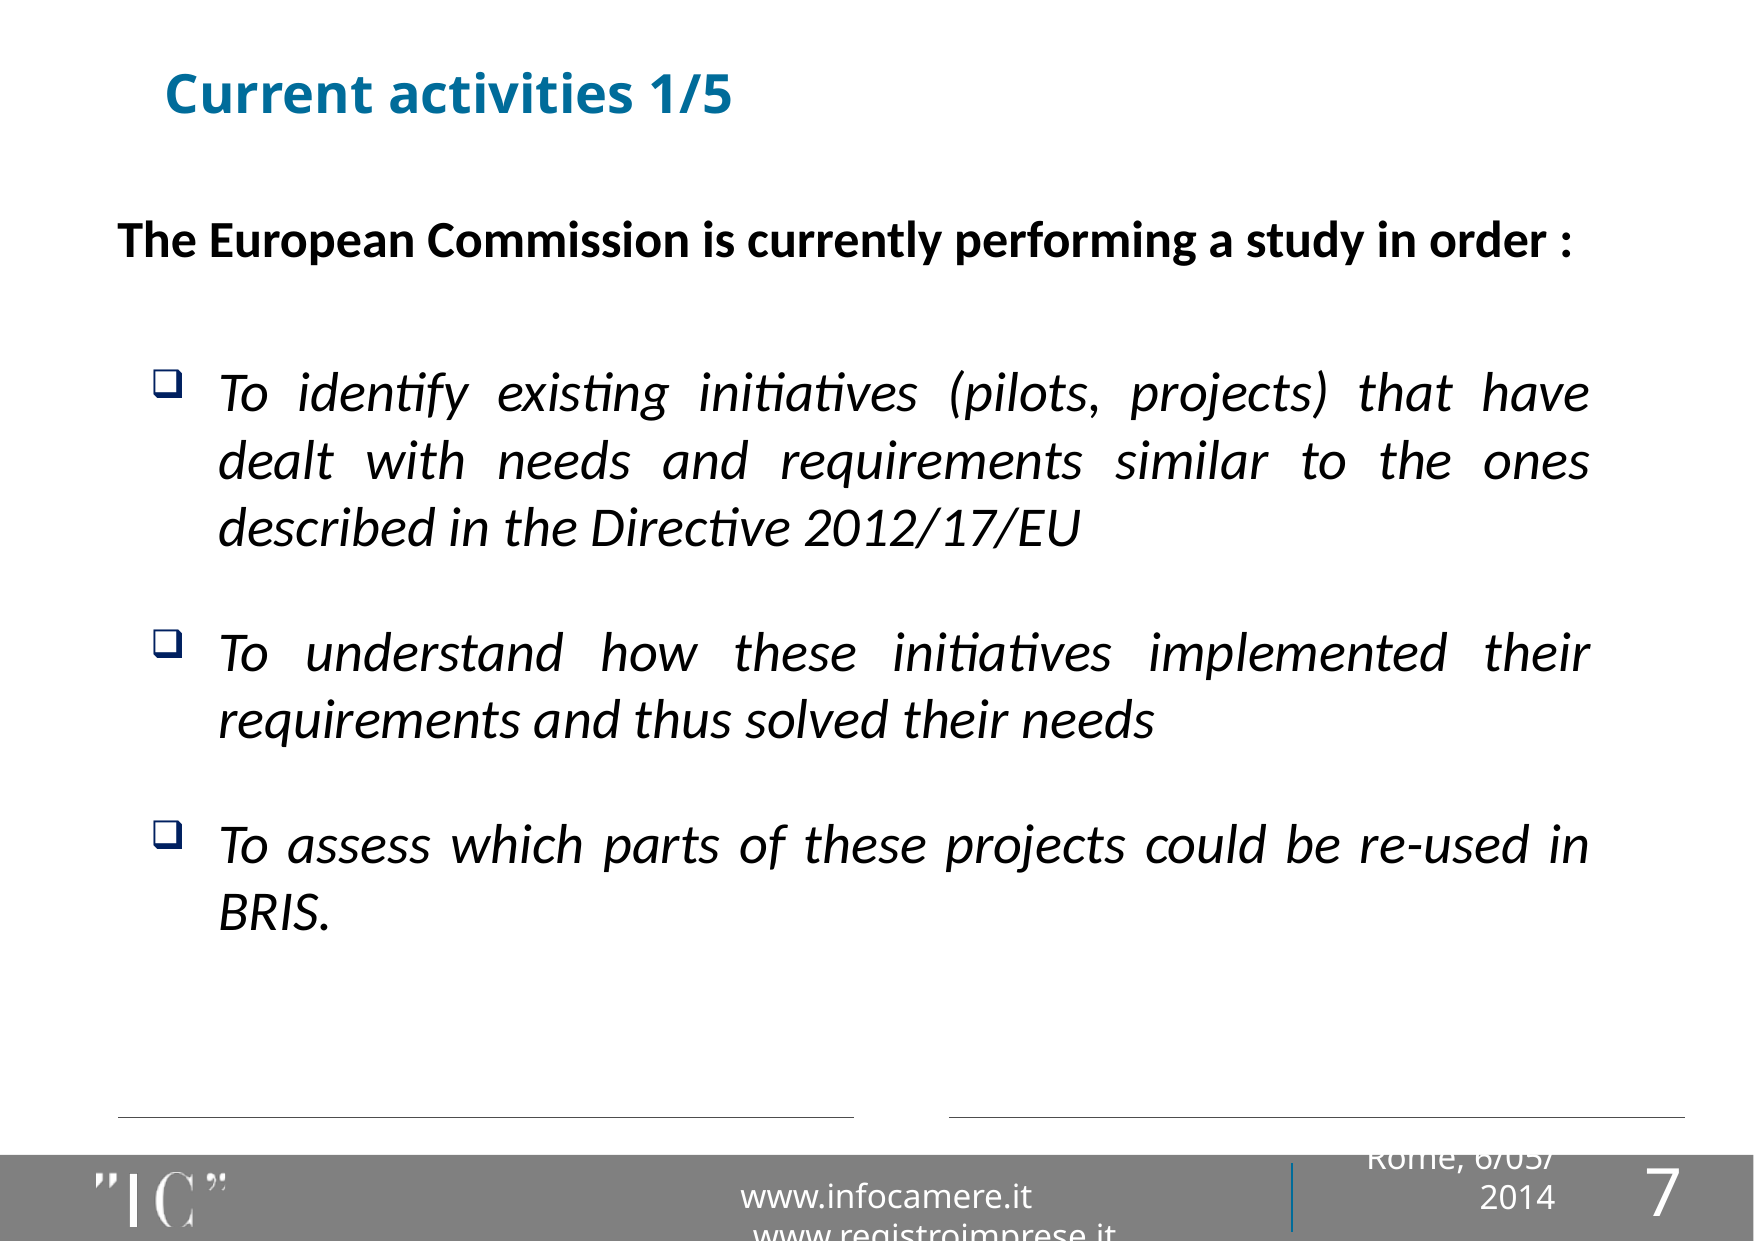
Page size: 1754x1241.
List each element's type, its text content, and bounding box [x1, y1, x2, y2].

footer www.infocamere.it www.registroimprese.it [588, 1175, 1281, 1216]
title Current activities 1/5 [164, 58, 1574, 125]
list The European Commission is currently performing a study in order : [117, 205, 1609, 333]
text_box To identify existing initiatives (pilots, projects) that have dealt with needs and requirements similar to the ones described in the Directive 2012/17/EU To understand how these initiatives implemented their requirements and thus solved their needs To assess which parts of these projects could be re-used in BRIS. [117, 346, 1609, 951]
slide_number 7 [1572, 1159, 1684, 1241]
slide_number Rome, 6/05/ 2014 [1303, 1175, 1556, 1216]
